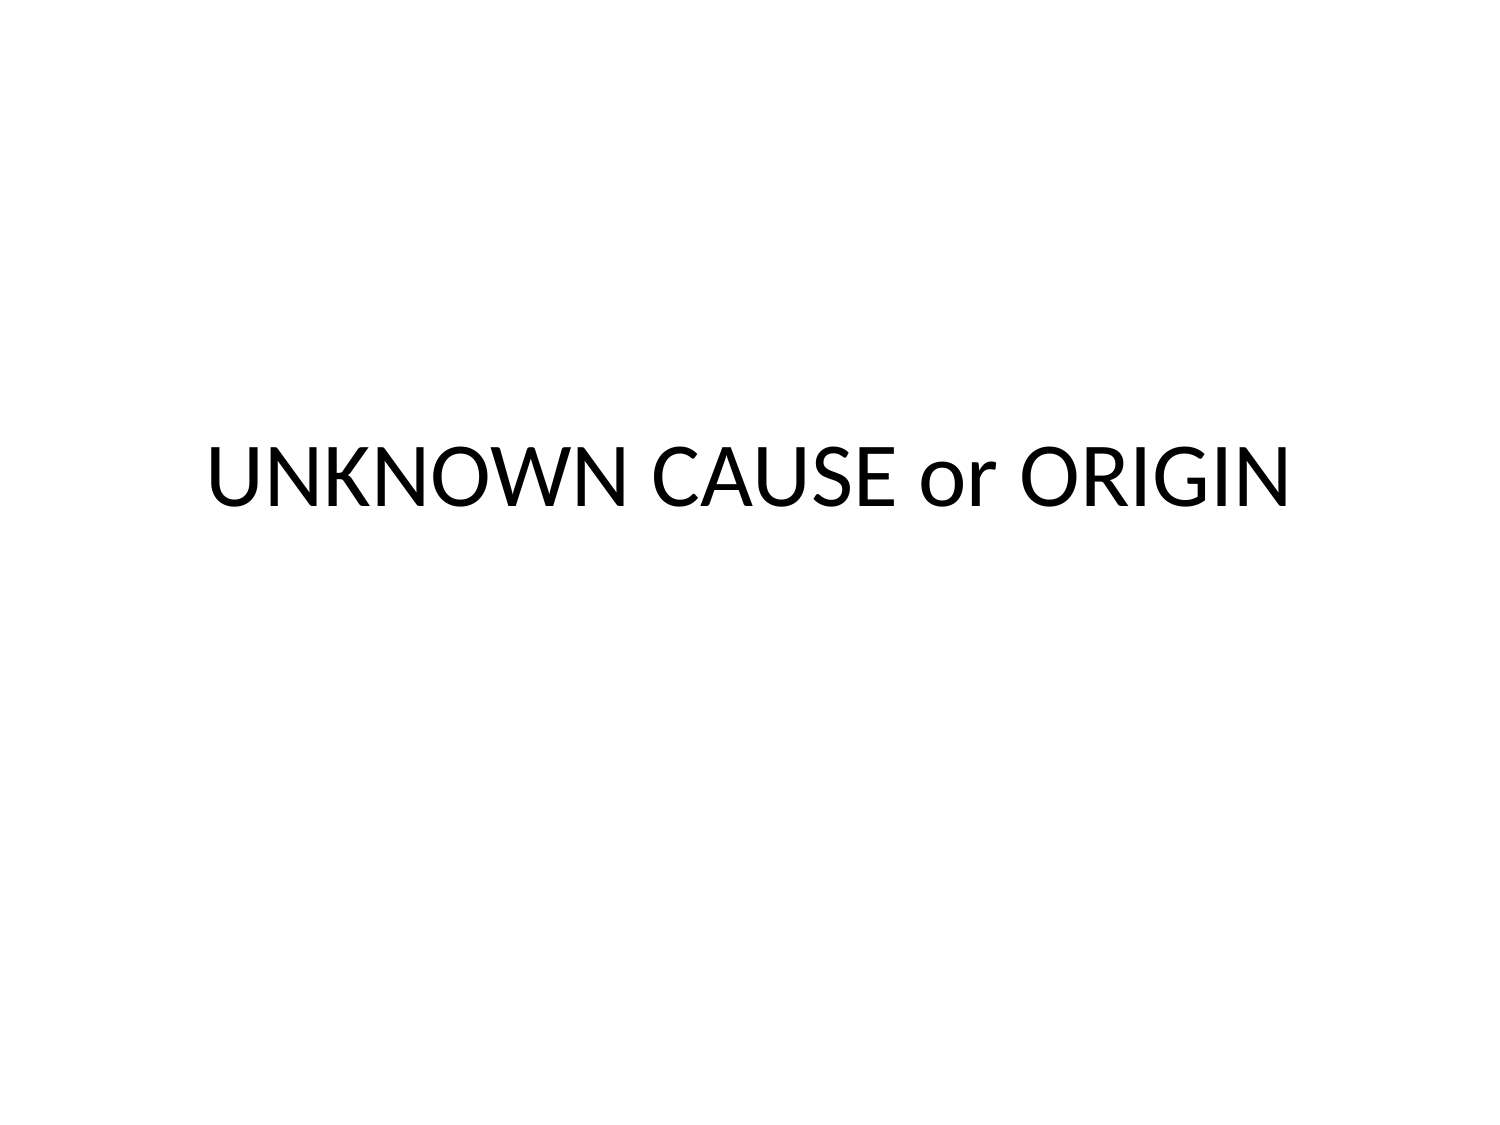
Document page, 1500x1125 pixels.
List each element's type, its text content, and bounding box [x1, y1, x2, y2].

title UNKNOWN CAUSE or ORIGIN [112, 349, 1388, 591]
